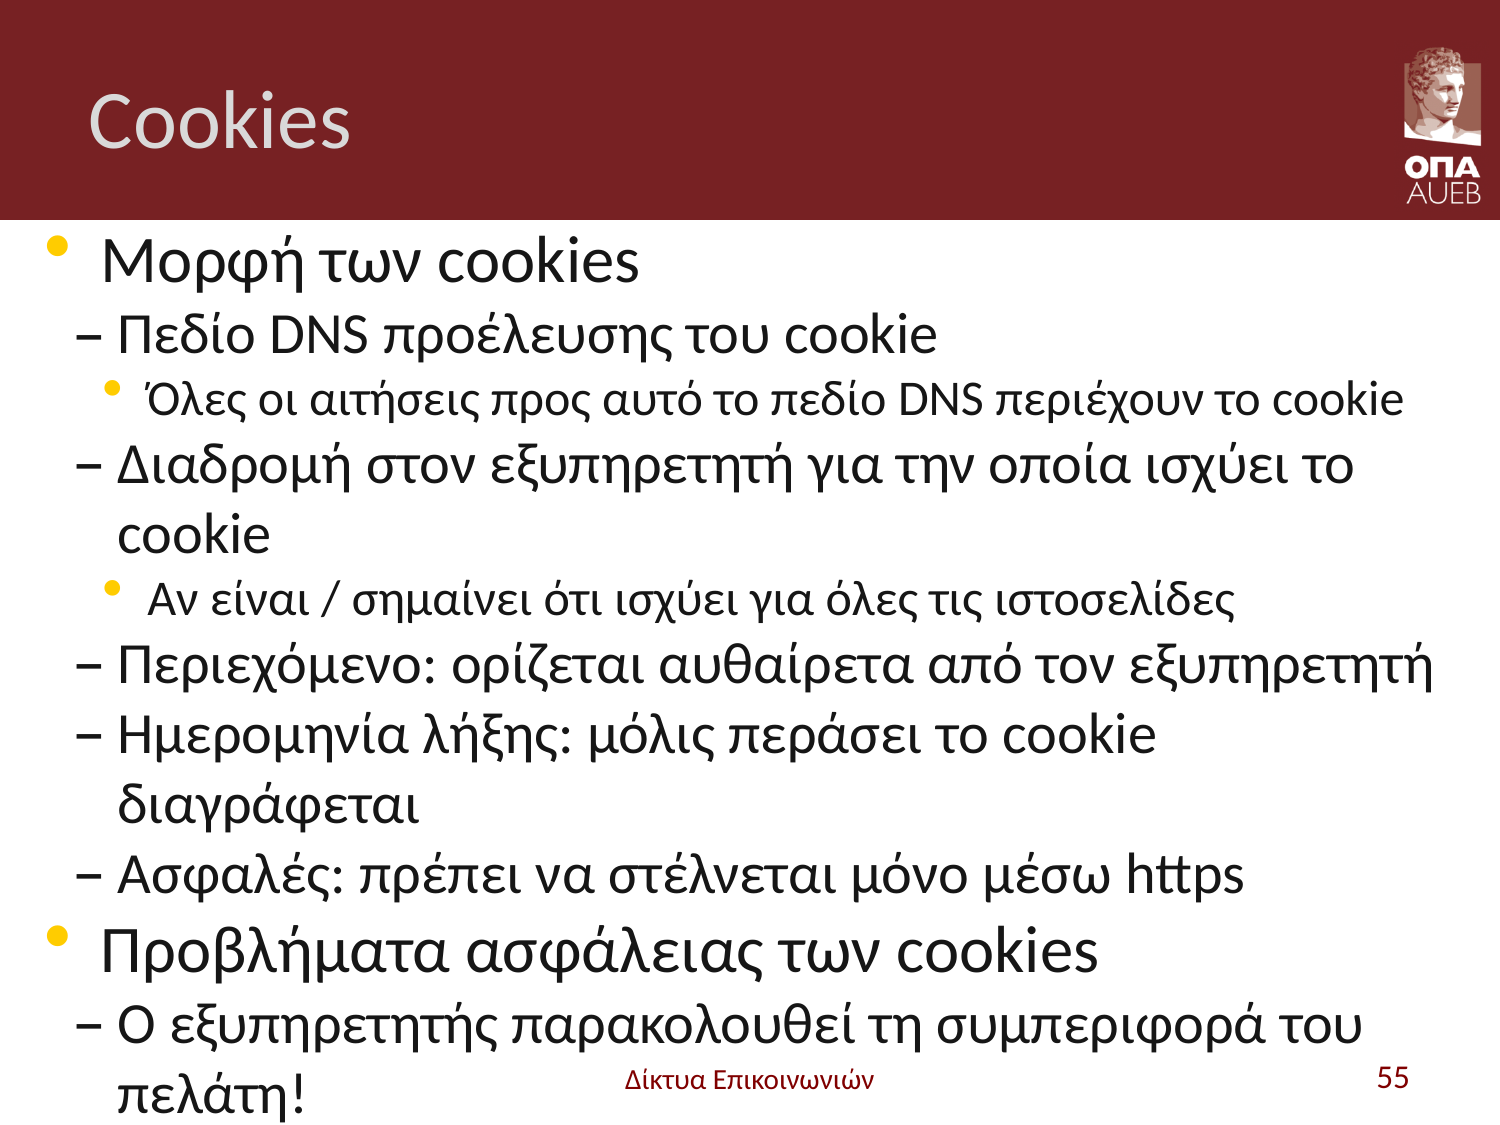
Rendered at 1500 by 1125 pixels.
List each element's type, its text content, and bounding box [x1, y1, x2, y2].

footer Δίκτυα Επικοινωνιών [512, 1024, 988, 1103]
list Μορφή των cookies Πεδίο DNS προέλευσης του cookie Όλες οι αιτήσεις προς αυτό το πεδίο DNS περιέχουν το cookie Διαδρομή στον εξυπηρετητή για την οποία ισχύει το cookie Αν είναι / σημαίνει ότι ισχύει για όλες τις ιστοσελίδες Περιεχόμενο: ορίζεται αυθαίρετα από τον εξυπηρετητή Ημερομηνία λήξης: μόλις περάσει το cookie διαγράφεται Ασφαλές: πρέπει να στέλνεται μόνο μέσω https Προβλήματα ασφάλειας των cookies Ο εξυπηρετητής παρακολουθεί τη συμπεριφορά του πελάτη! [29, 208, 1471, 1012]
title Cookies [73, 23, 1376, 208]
slide_number 55 [1074, 1024, 1425, 1103]
picture [1394, 40, 1489, 212]
